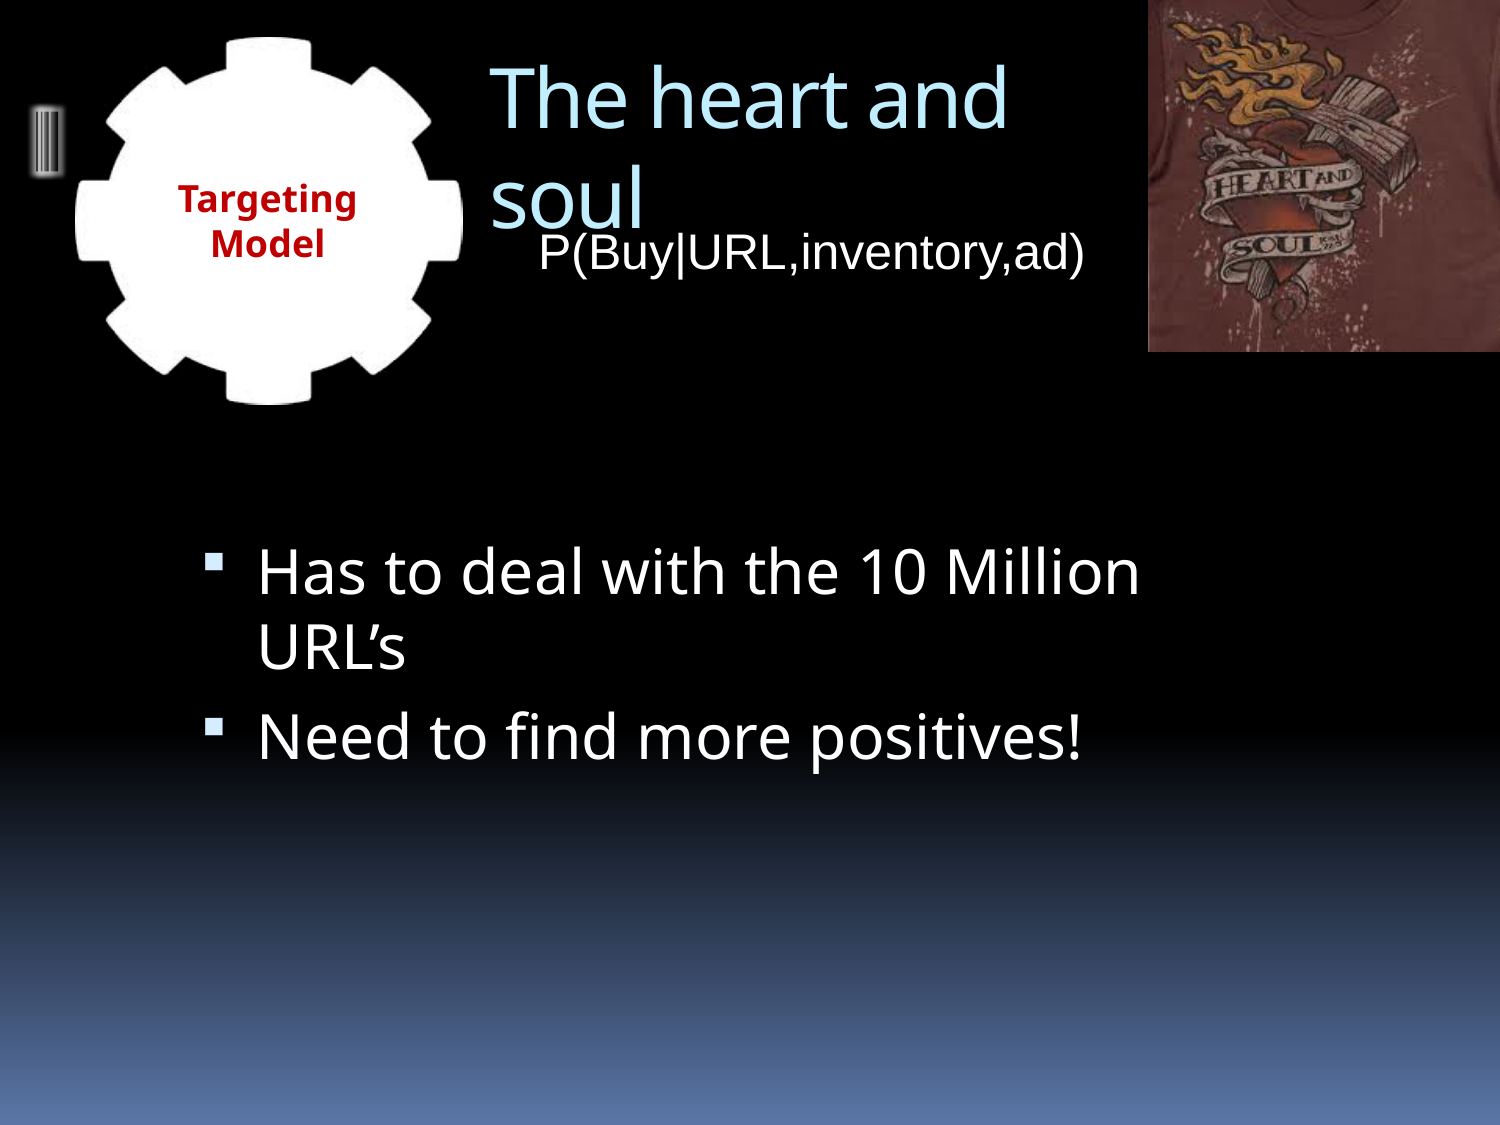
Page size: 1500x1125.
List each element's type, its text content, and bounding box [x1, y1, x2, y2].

text_box P(Buy|URL,inventory,ad) [523, 212, 1141, 287]
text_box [74, 37, 463, 405]
title The heart and soul [474, 37, 1141, 188]
list Has to deal with the 10 Million URL’s Need to find more positives! [173, 524, 1325, 826]
picture [1147, 0, 1500, 352]
